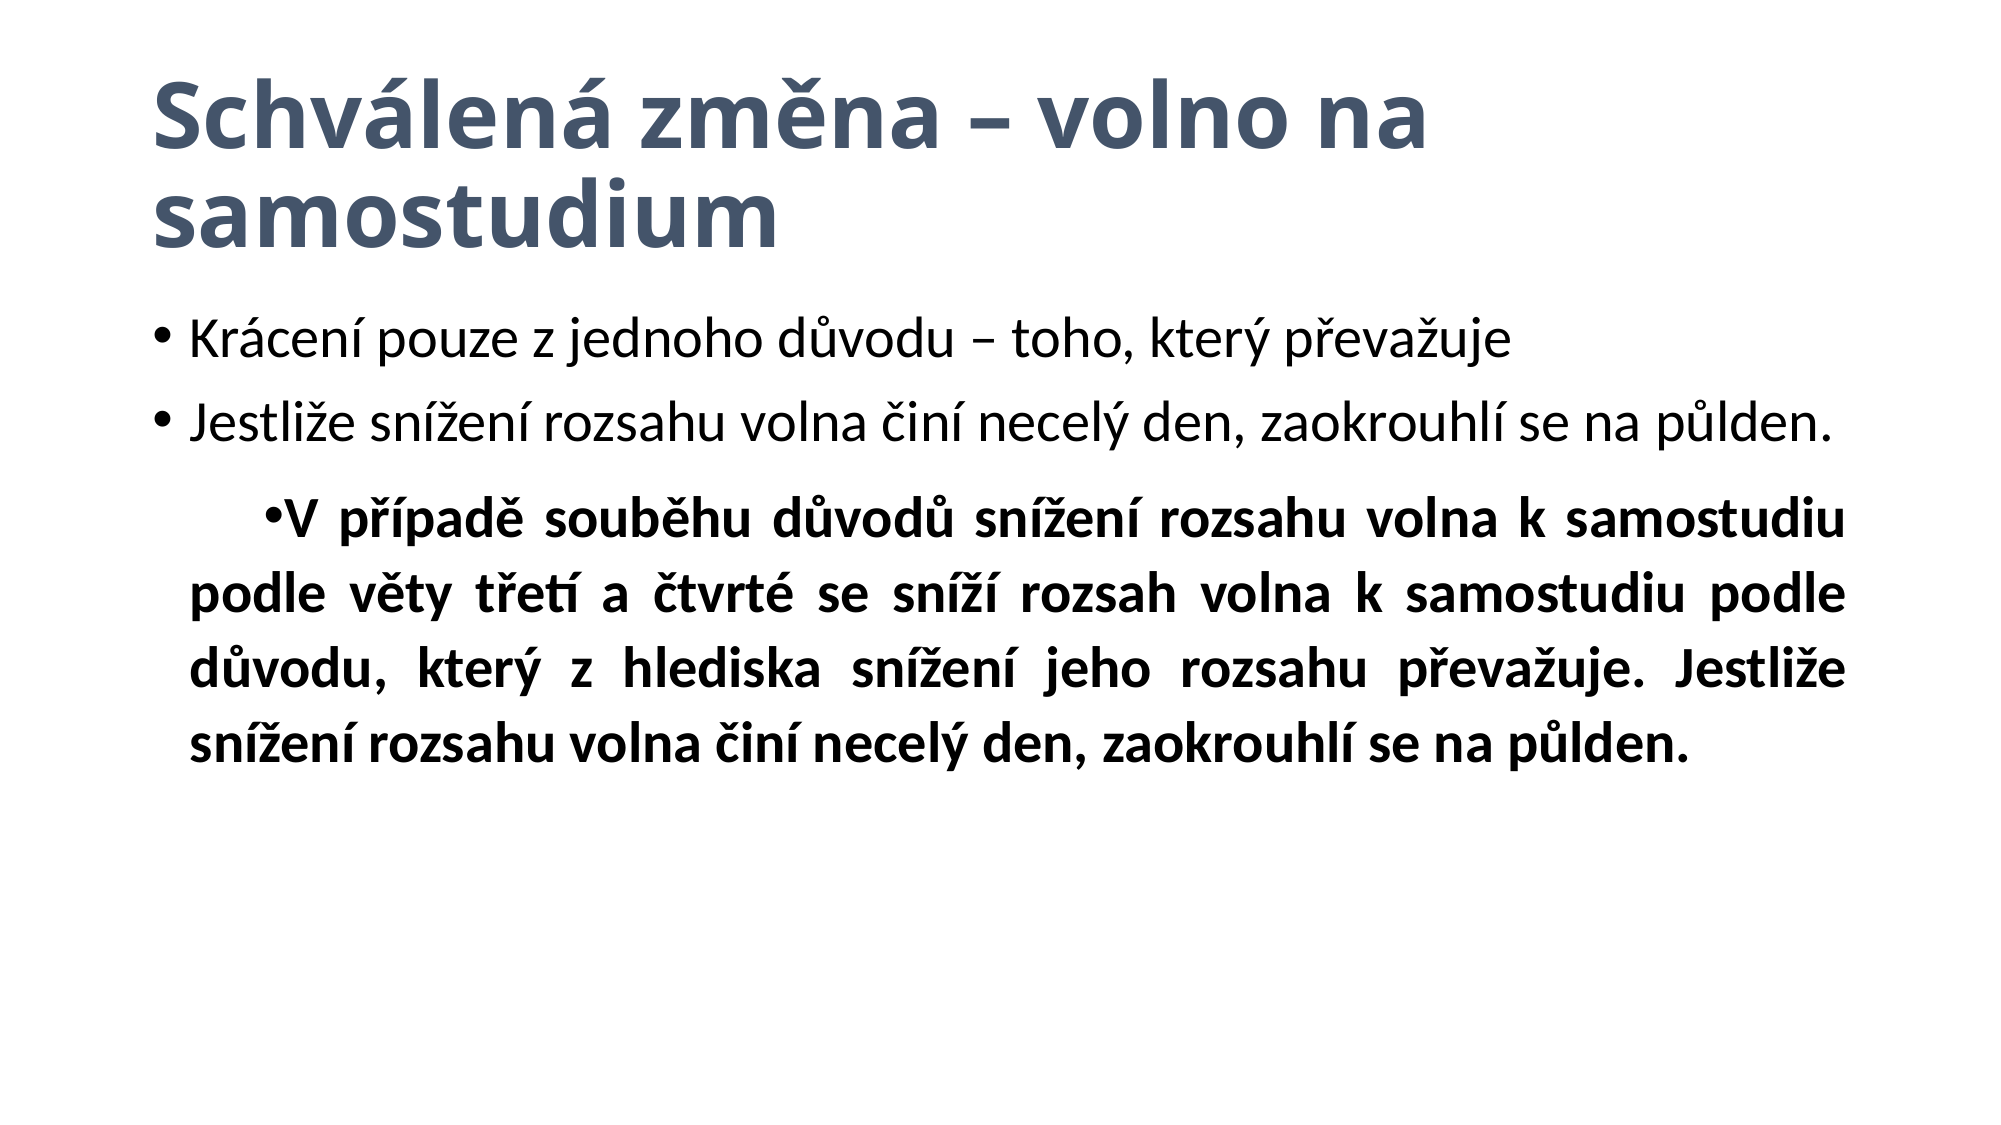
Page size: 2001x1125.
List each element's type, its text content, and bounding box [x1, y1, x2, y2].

list Krácení pouze z jednoho důvodu – toho, který převažuje Jestliže snížení rozsahu volna činí necelý den, zaokrouhlí se na půlden. V případě souběhu důvodů snížení rozsahu volna k samostudiu podle věty třetí a čtvrté se sníží rozsah volna k samostudiu podle důvodu, který z hlediska snížení jeho rozsahu převažuje. Jestliže snížení rozsahu volna činí necelý den, zaokrouhlí se na půlden. [137, 299, 1863, 1014]
title Schválená změna – volno na samostudium [137, 59, 1863, 278]
